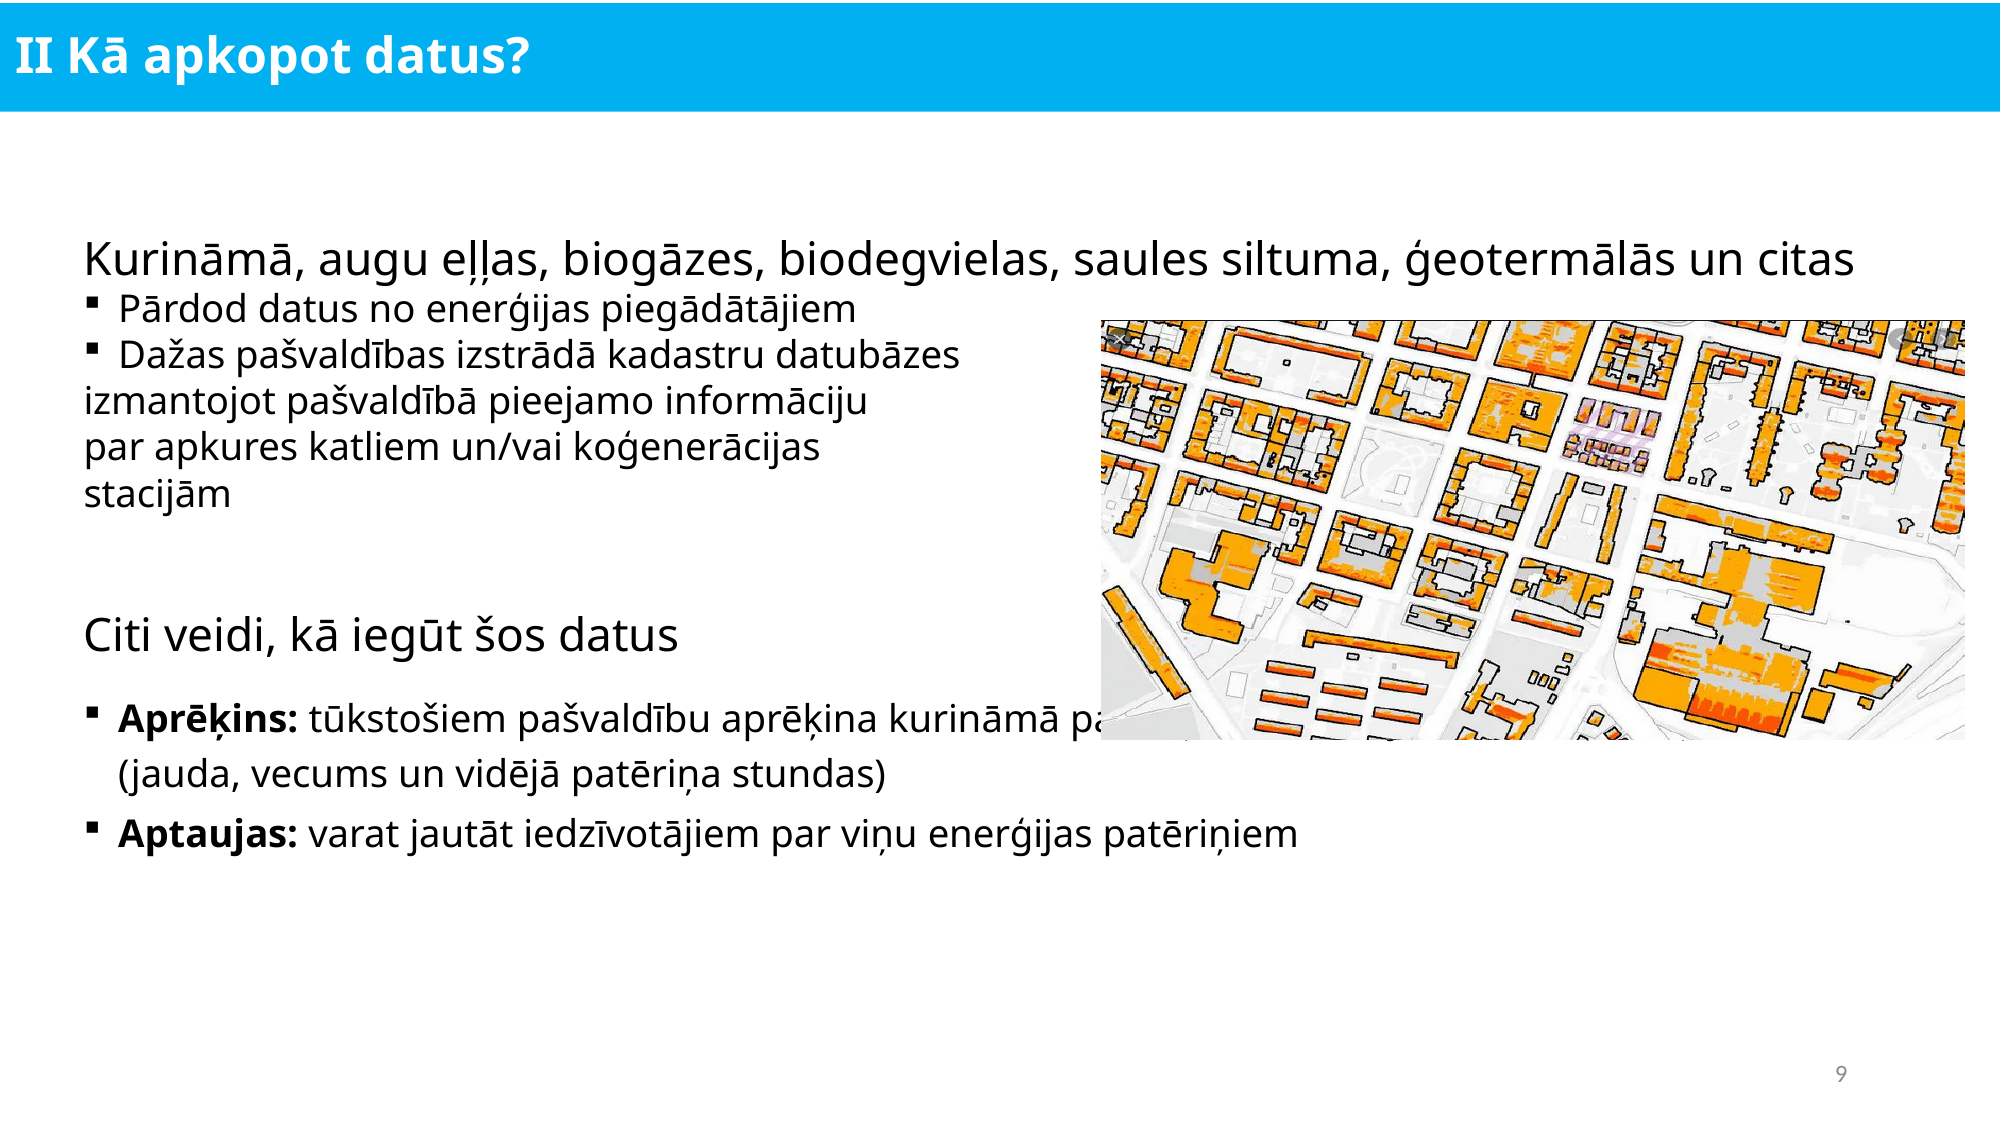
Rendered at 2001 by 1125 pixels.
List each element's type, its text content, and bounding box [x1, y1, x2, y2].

title II Kā apkopot datus? [0, 3, 2000, 112]
slide_number 9 [1412, 1042, 1863, 1103]
picture [1101, 320, 1965, 740]
list Kurināmā, augu eļļas, biogāzes, biodegvielas, saules siltuma, ģeotermālās un citas Pārdod datus no enerģijas piegādātājiem Dažas pašvaldības izstrādā kadastru datubāzes izmantojot pašvaldībā pieejamo informāciju par apkures katliem un/vai koģenerācijas stacijām Citi veidi, kā iegūt šos datus Aprēķins: tūkstošiem pašvaldību aprēķina kurināmā patēriņu, izmantojot skursteņslauķu datus (jauda, vecums un vidējā patēriņa stundas) Aptaujas: varat jautāt iedzīvotājiem par viņu enerģijas patēriņiem [68, 211, 1948, 1016]
